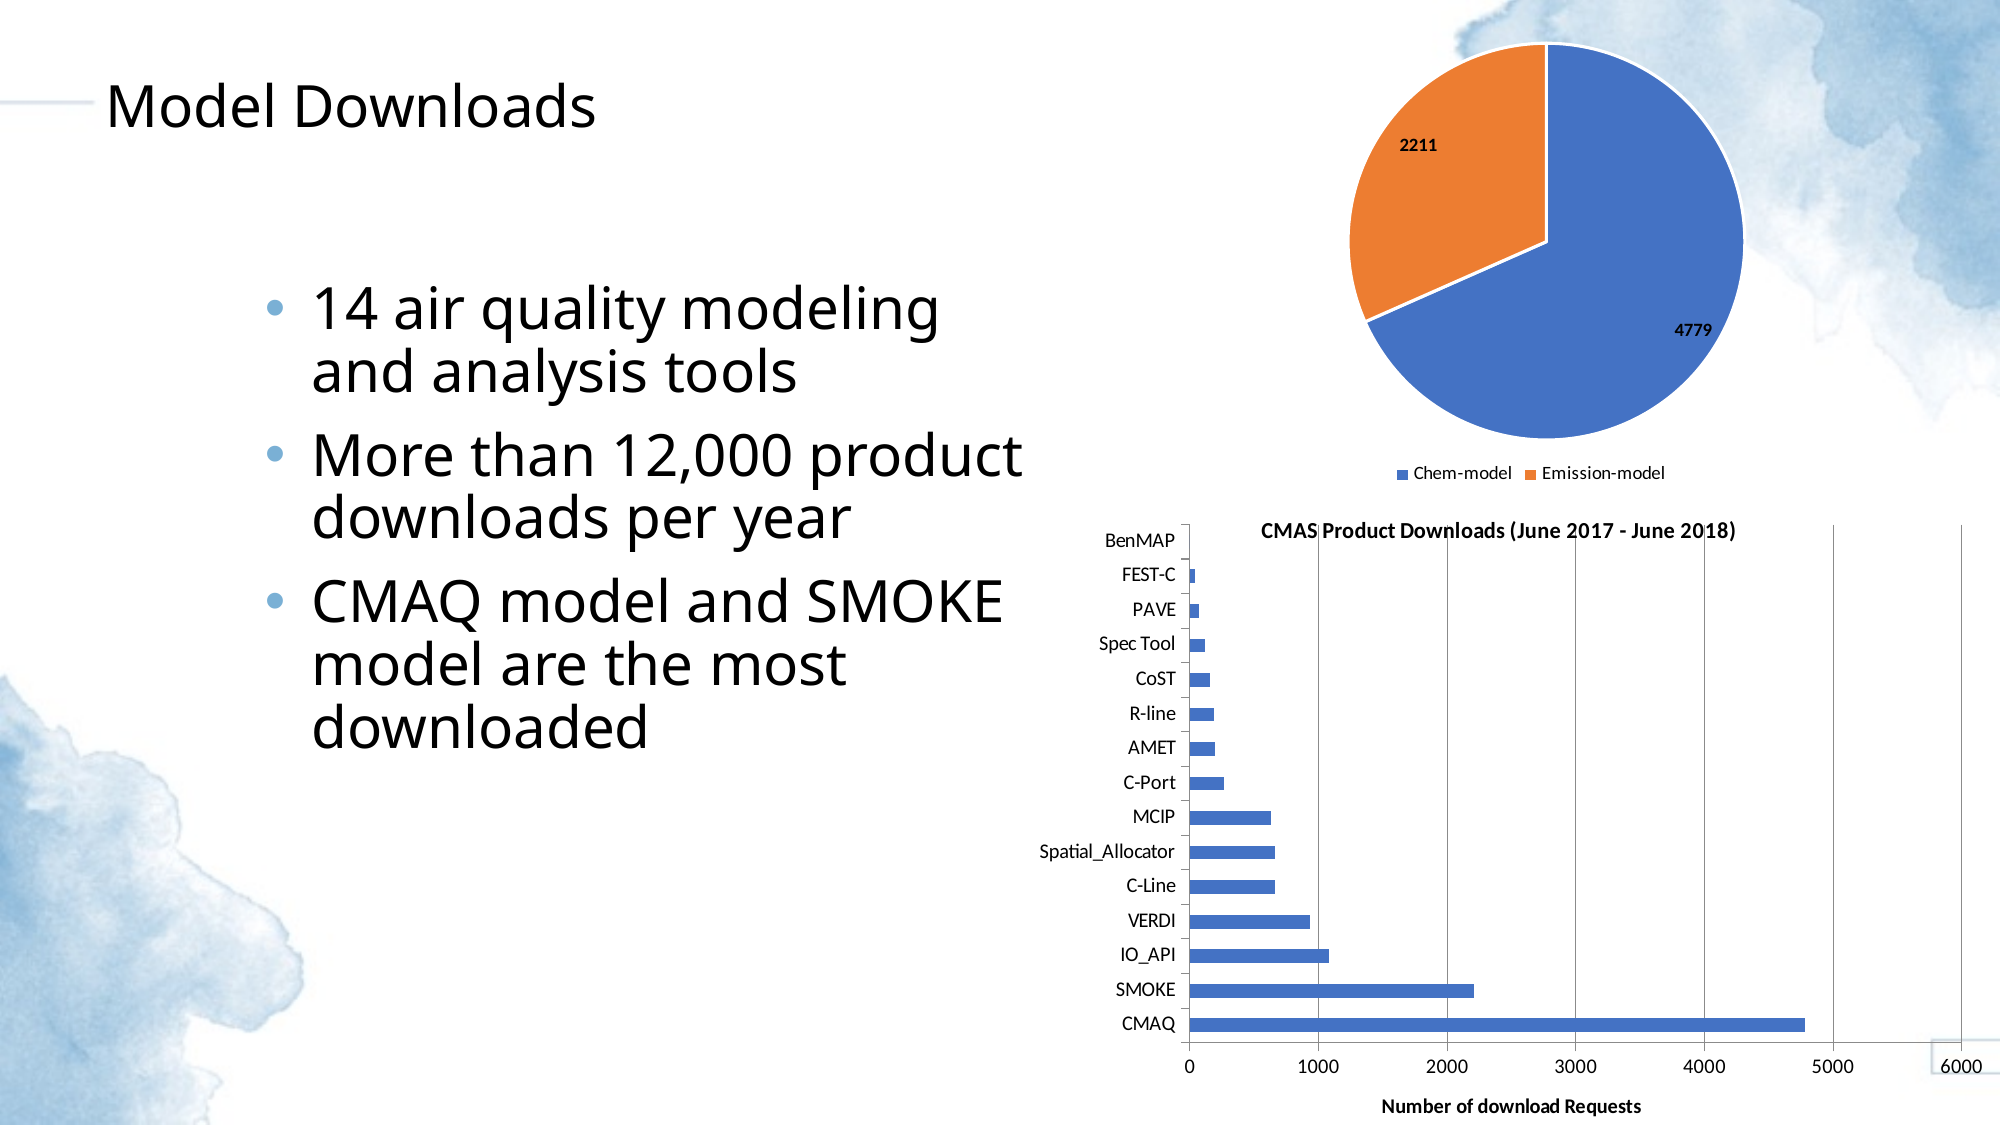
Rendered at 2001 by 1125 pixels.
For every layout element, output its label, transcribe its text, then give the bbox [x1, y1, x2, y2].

list 14 air quality modeling and analysis tools More than 12,000 product downloads per year CMAQ model and SMOKE model are the most downloaded [249, 271, 1045, 1009]
chart [1037, 493, 1984, 1125]
chart [1153, 34, 1909, 491]
picture [0, 0, 2000, 1125]
list Model Downloads [90, 69, 861, 156]
